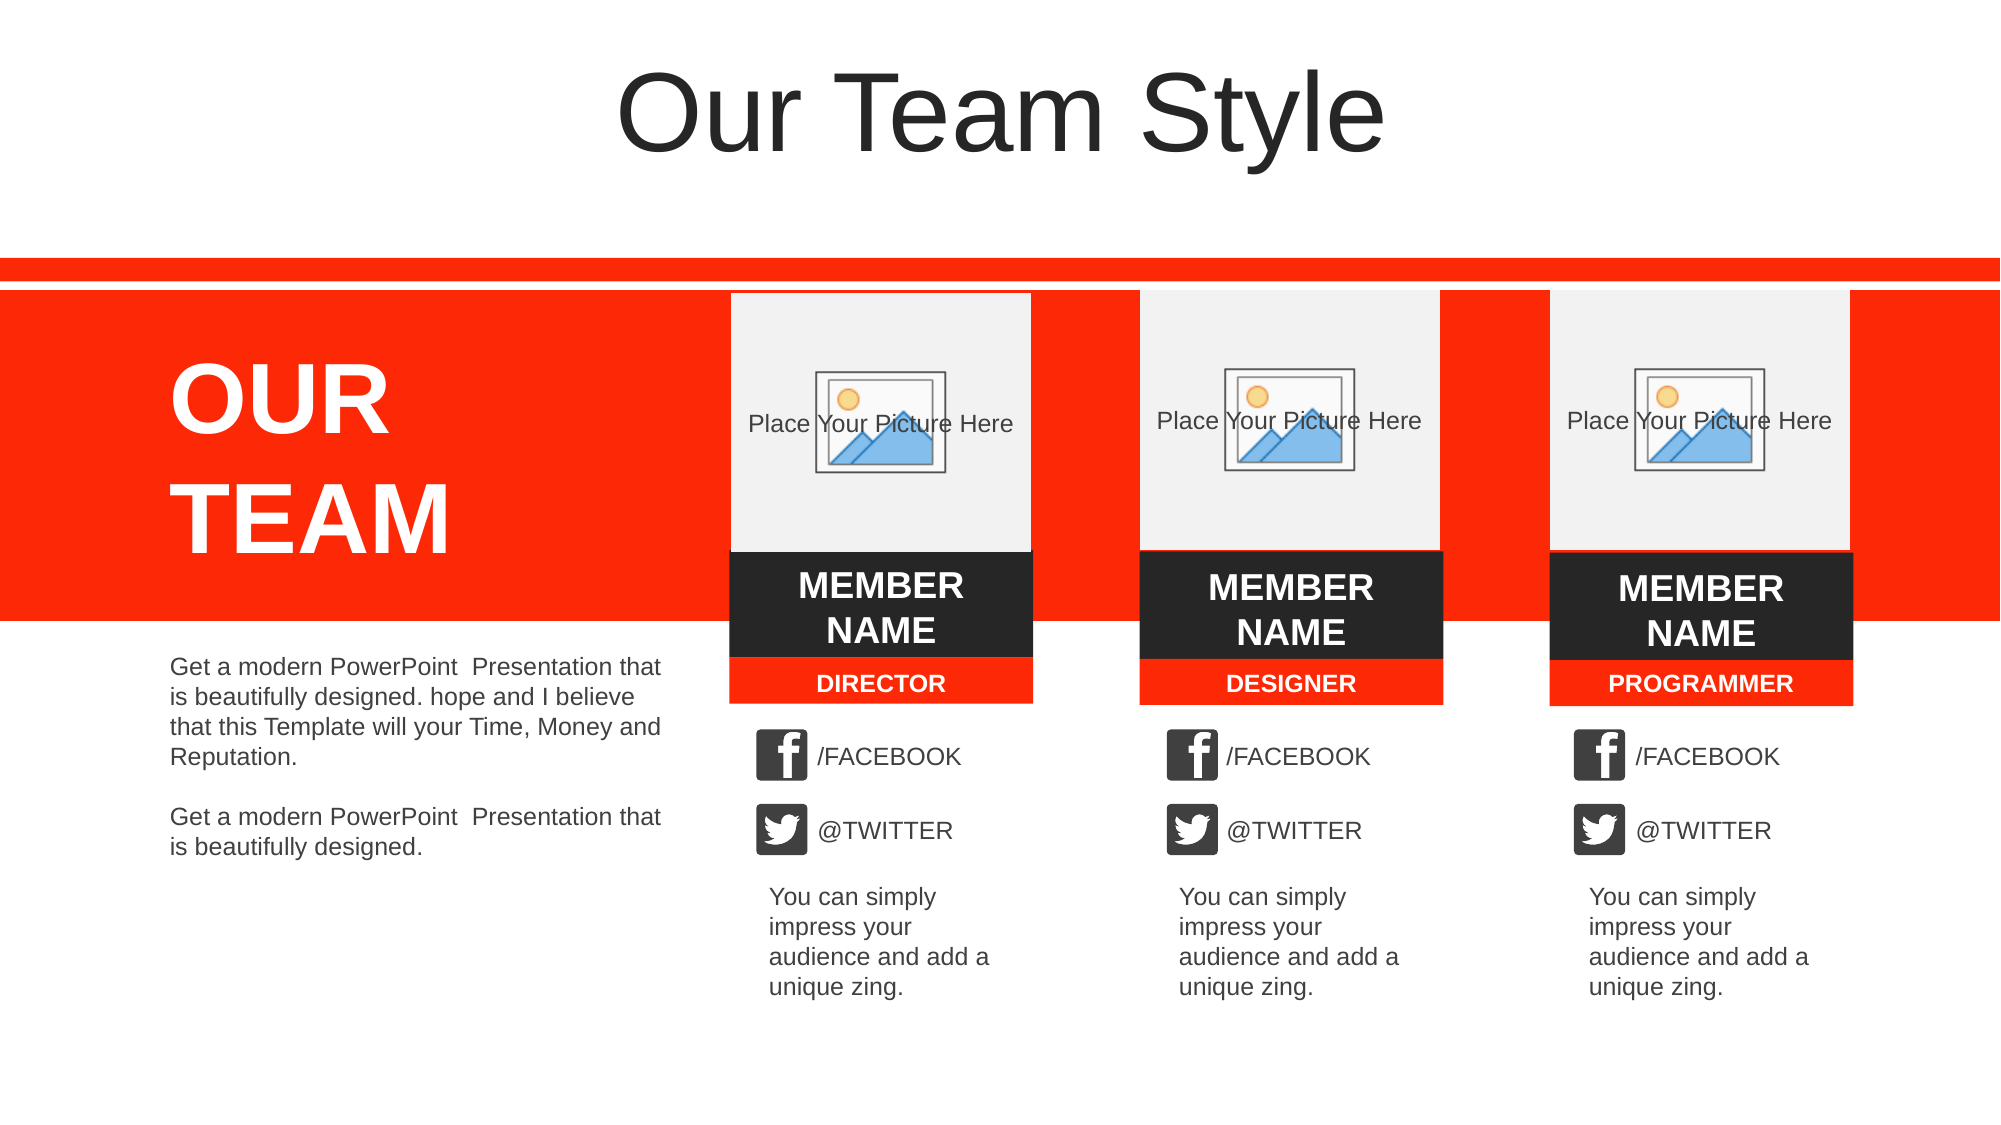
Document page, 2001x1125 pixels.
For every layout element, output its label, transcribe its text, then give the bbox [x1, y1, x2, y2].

text_box @TWITTER [1219, 807, 1413, 852]
text_box [755, 802, 809, 857]
text_box DESIGNER [1170, 659, 1413, 706]
text_box [755, 728, 809, 782]
text_box [1572, 802, 1627, 857]
text_box Get a modern PowerPoint Presentation that is beautifully designed. hope and I believe that this Template will your Time, Money and Reputation. Get a modern PowerPoint Presentation that is beautifully designed. [154, 642, 700, 868]
text_box You can simply impress your audience and add a unique zing. [754, 872, 1009, 1008]
text_box @TWITTER [809, 807, 1004, 852]
text_box /FACEBOOK [809, 732, 1004, 778]
text_box /FACEBOOK [1219, 732, 1413, 778]
text_box MEMBER NAME [1170, 554, 1413, 659]
text_box [1165, 728, 1219, 782]
text_box OUR TEAM [154, 326, 628, 587]
picture [1549, 290, 1850, 550]
text_box You can simply impress your audience and add a unique zing. [1574, 872, 1829, 1008]
list Our Team Style [53, 55, 1952, 175]
picture [1139, 290, 1440, 550]
text_box MEMBER NAME [1580, 556, 1823, 659]
text_box [1572, 728, 1627, 782]
text_box MEMBER NAME [760, 553, 1003, 659]
text_box /FACEBOOK [1626, 732, 1822, 778]
text_box You can simply impress your audience and add a unique zing. [1164, 872, 1419, 1008]
picture [731, 292, 1032, 553]
text_box PROGRAMMER [1580, 659, 1823, 706]
text_box DIRECTOR [760, 659, 1003, 706]
text_box @TWITTER [1627, 807, 1822, 852]
text_box [1165, 802, 1219, 857]
